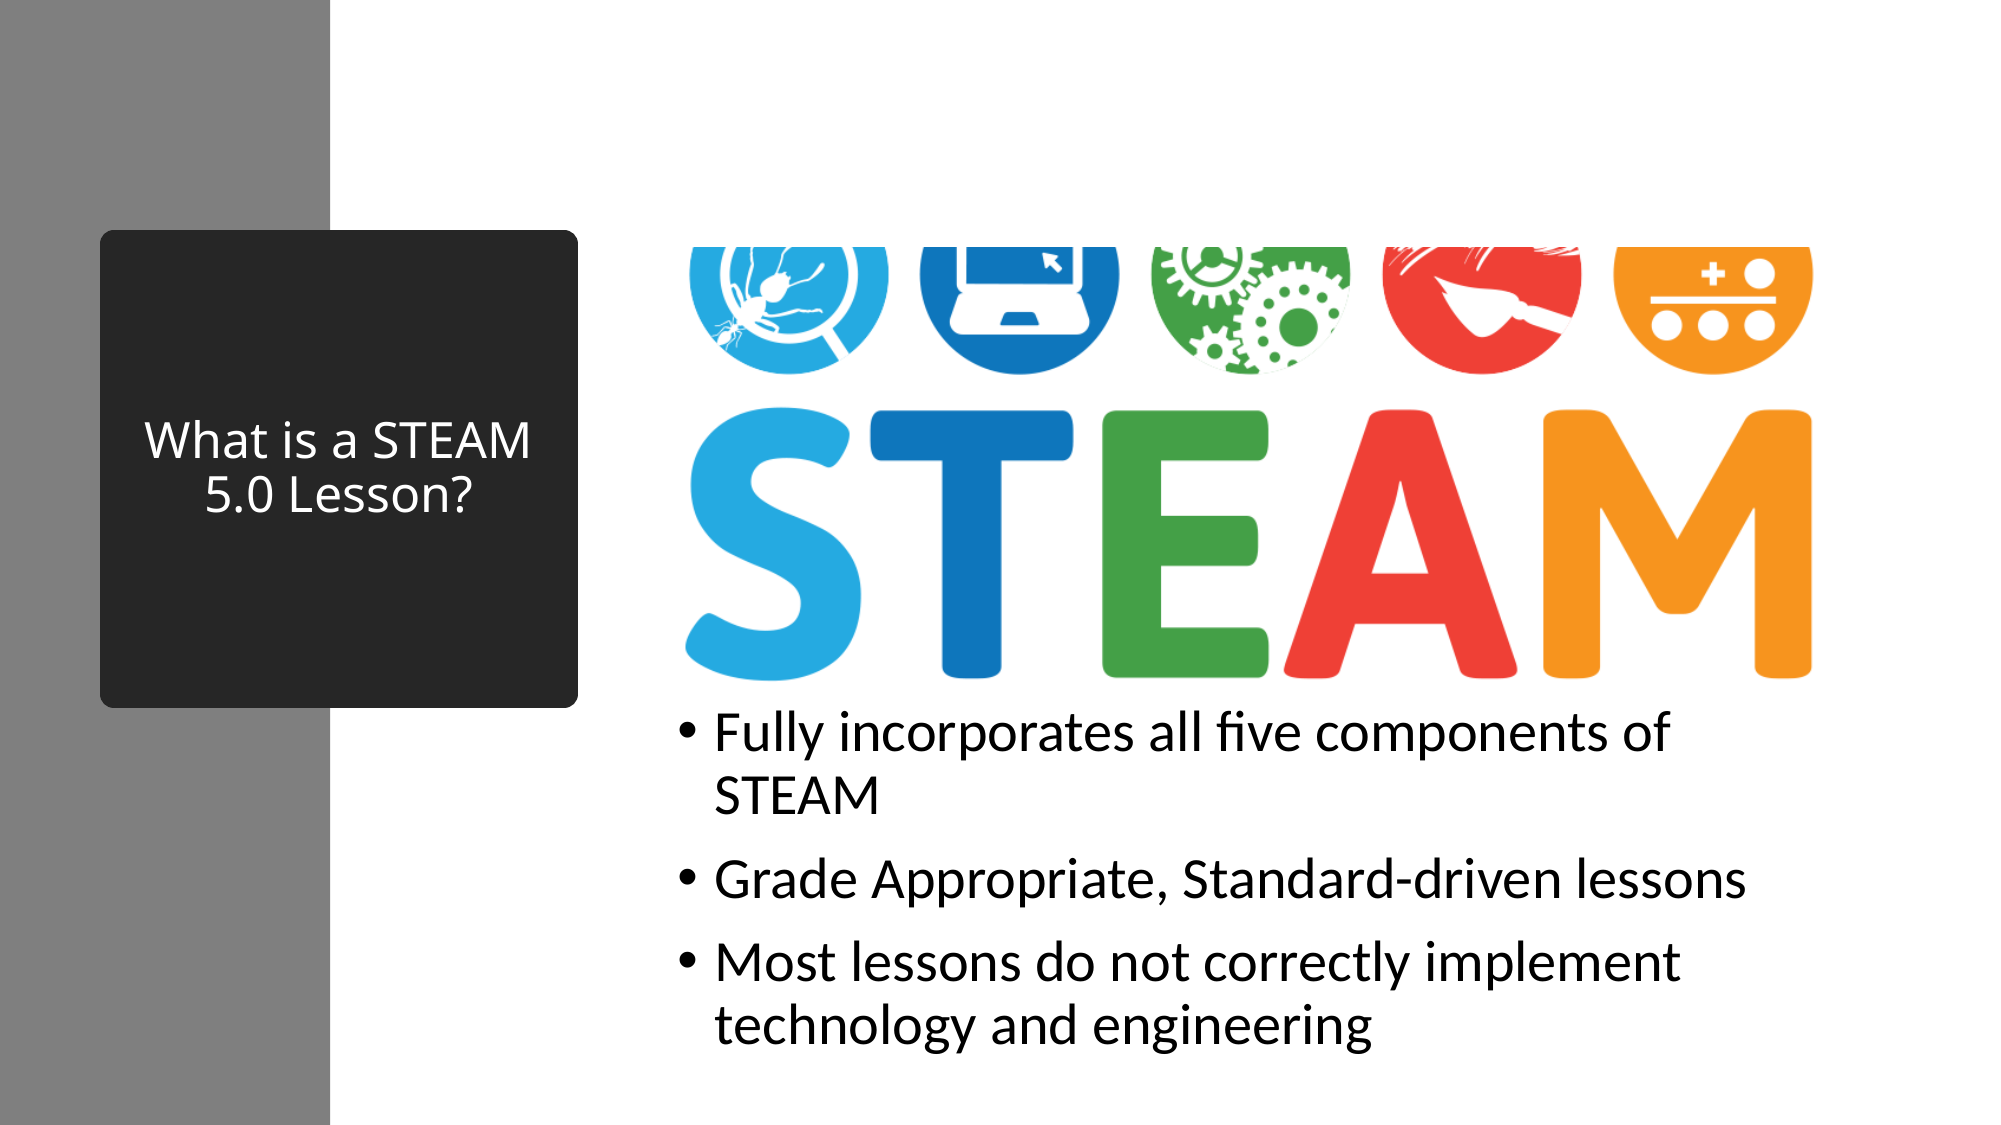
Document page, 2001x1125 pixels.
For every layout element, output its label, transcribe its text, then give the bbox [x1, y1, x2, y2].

list Fully incorporates all five components of STEAM Grade Appropriate, Standard-driven lessons Most lessons do not correctly implement technology and engineering [662, 693, 1842, 1070]
text_box [0, 0, 331, 1125]
picture [662, 247, 1842, 690]
title What is a STEAM 5.0 Lesson? [113, 243, 564, 694]
